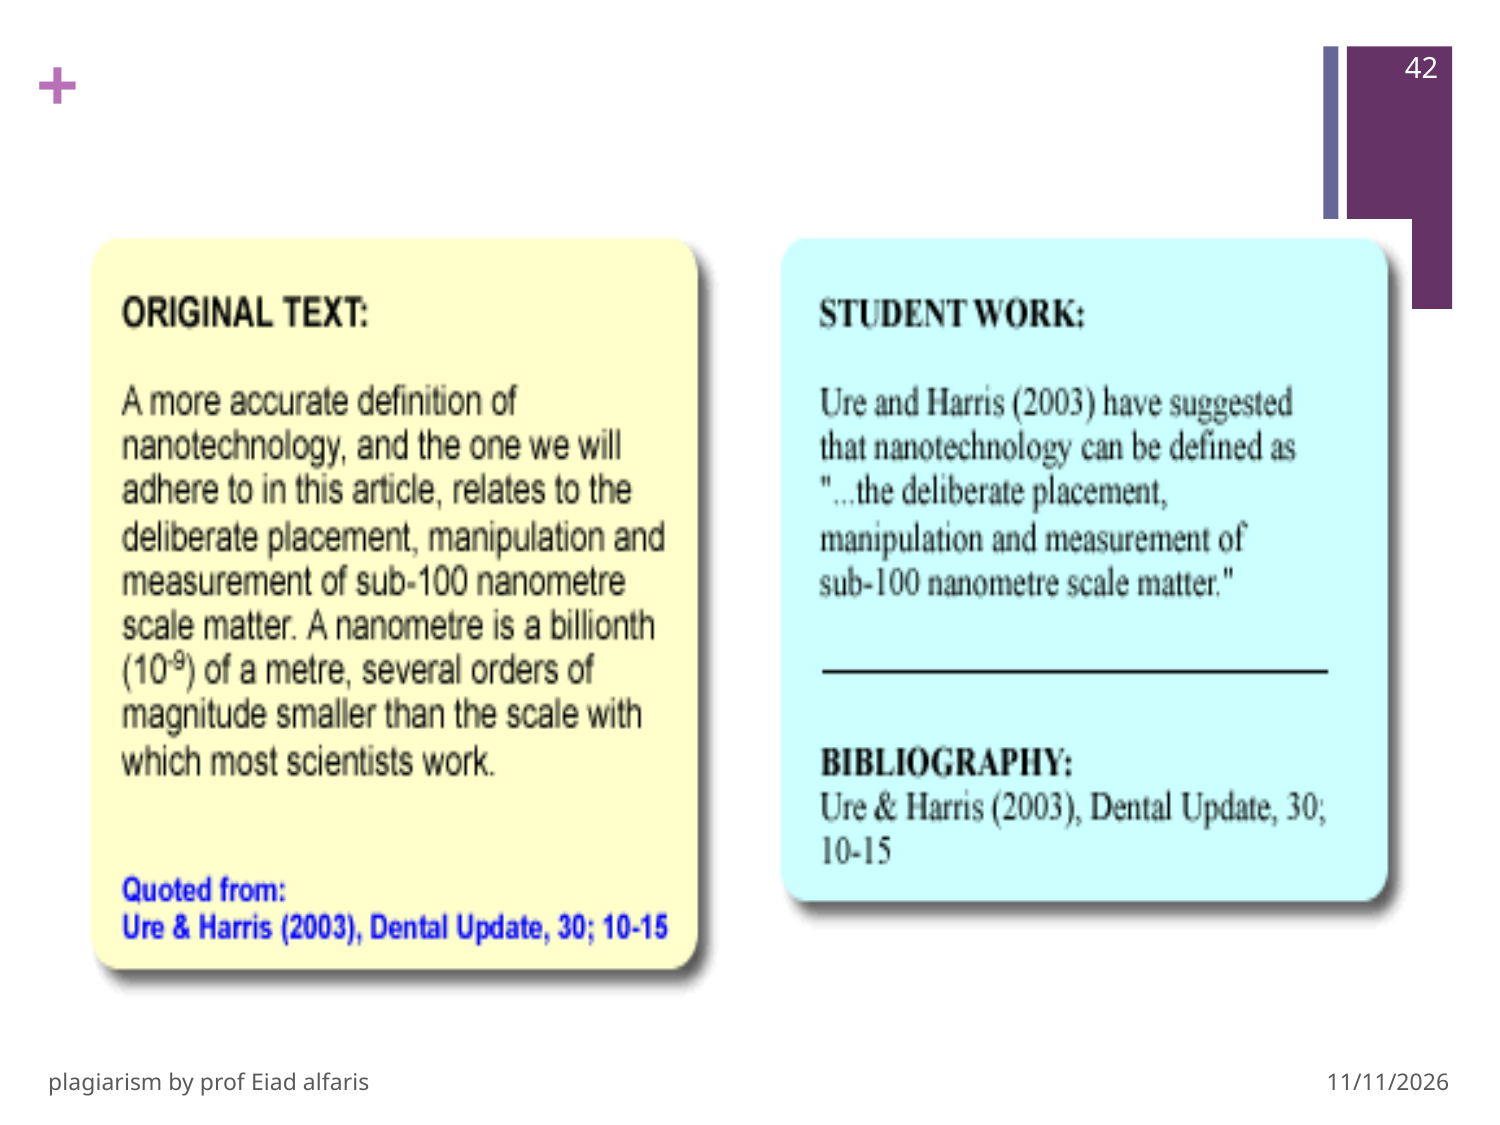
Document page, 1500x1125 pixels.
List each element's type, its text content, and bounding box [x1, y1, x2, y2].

picture [76, 219, 1413, 1019]
text_box [99, 70, 1450, 258]
slide_number 42 [1362, 39, 1454, 100]
footer plagiarism by prof Eiad alfaris [33, 1053, 1038, 1114]
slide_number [1114, 1053, 1465, 1114]
